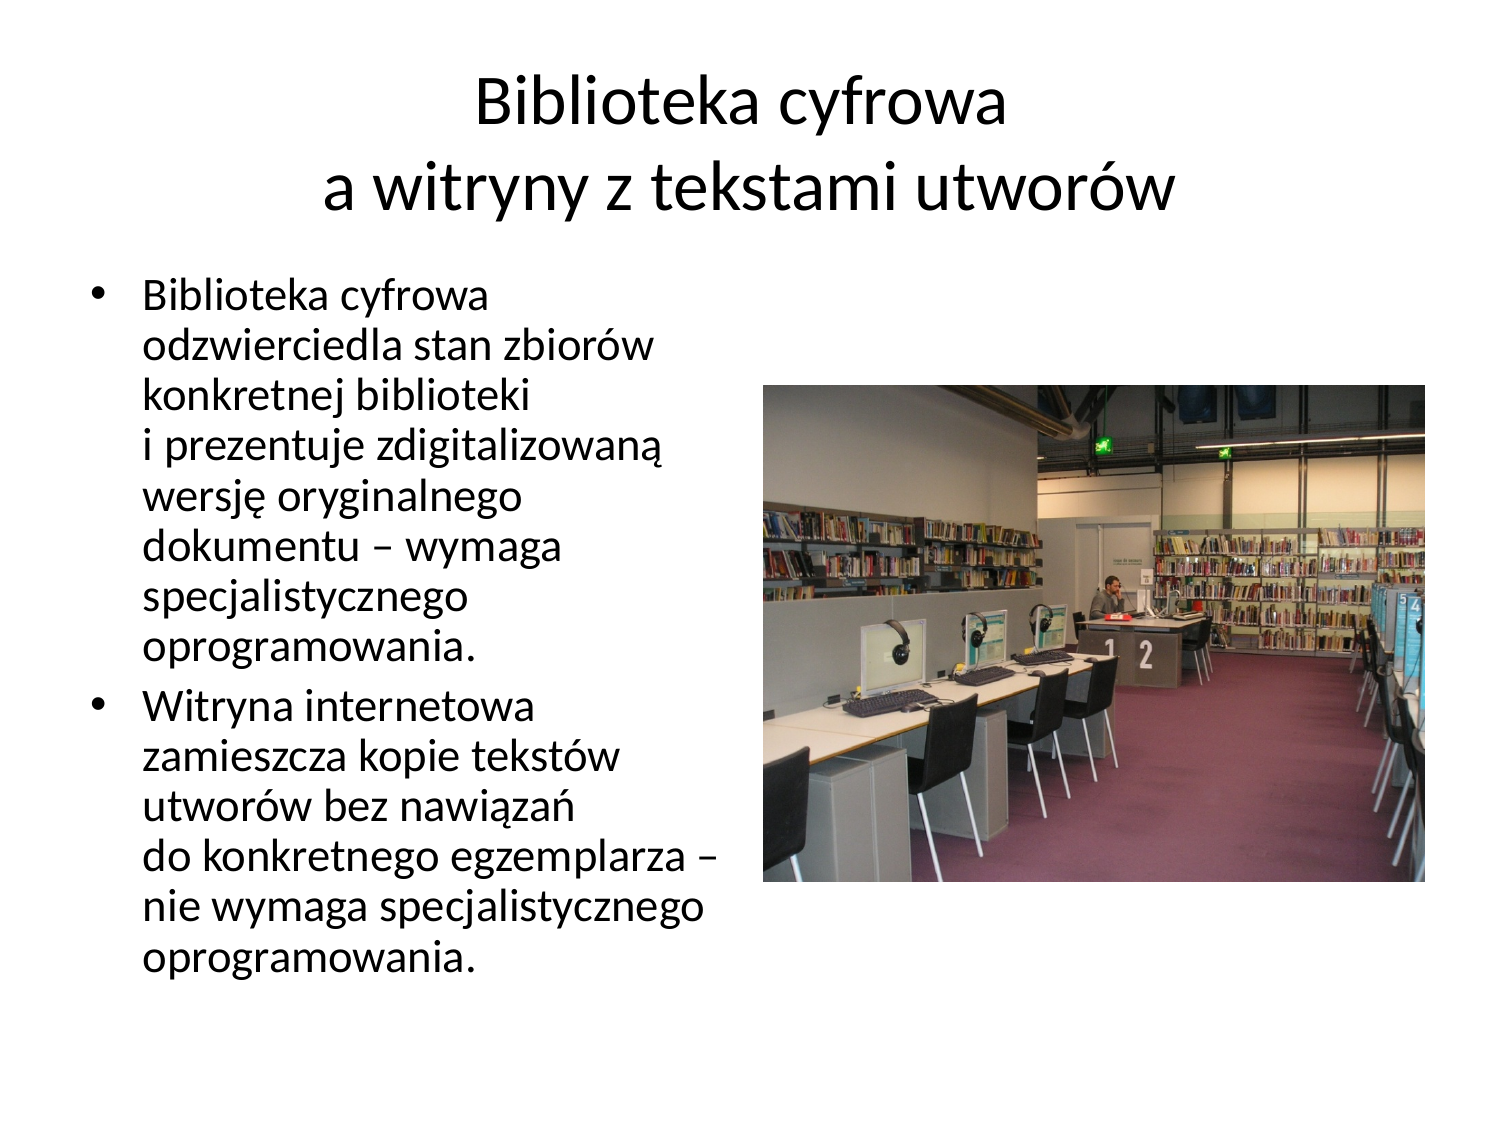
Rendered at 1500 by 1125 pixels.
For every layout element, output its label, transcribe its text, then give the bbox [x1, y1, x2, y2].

title Biblioteka cyfrowa a witryny z tekstami utworów [75, 45, 1425, 233]
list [762, 385, 1425, 882]
list Biblioteka cyfrowa odzwierciedla stan zbiorów konkretnej biblioteki i prezentuje zdigitalizowaną wersję oryginalnego dokumentu – wymaga specjalistycznego oprogramowania. Witryna internetowa zamieszcza kopie tekstów utworów bez nawiązań do konkretnego egzemplarza – nie wymaga specjalistycznego oprogramowania. [75, 262, 738, 1005]
